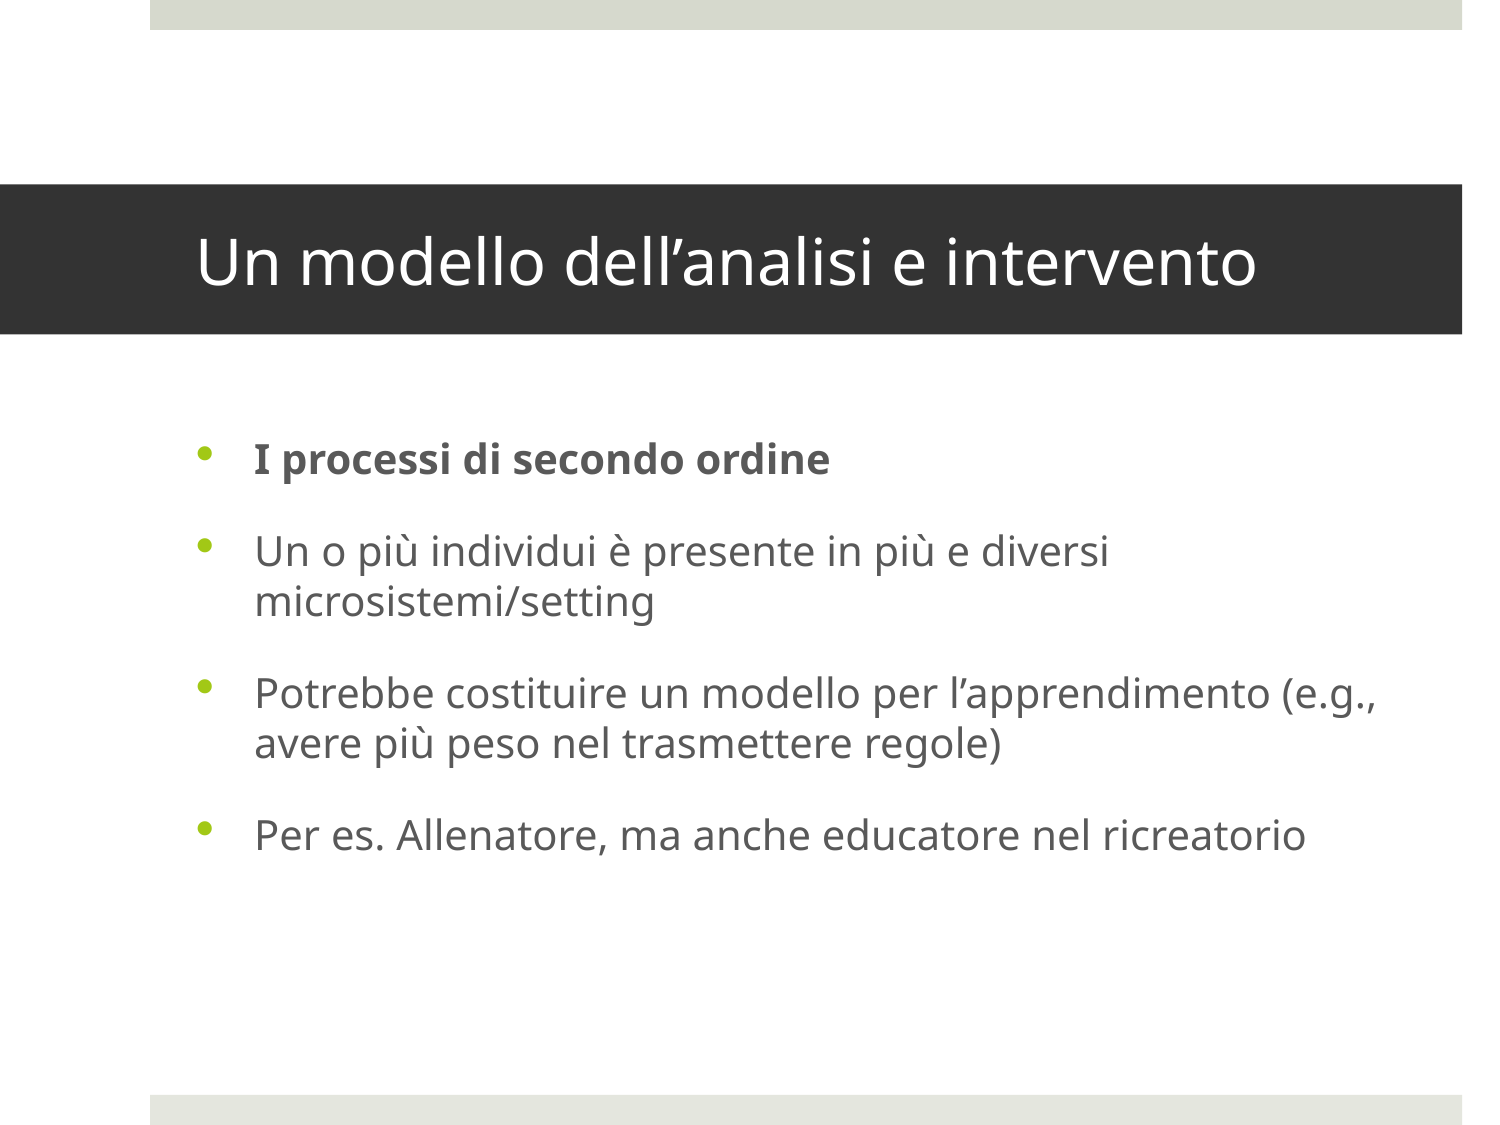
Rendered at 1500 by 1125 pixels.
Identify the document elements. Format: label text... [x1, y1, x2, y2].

title Un modello dell’analisi e intervento [0, 184, 1463, 335]
list I processi di secondo ordine Un o più individui è presente in più e diversi microsistemi/setting Potrebbe costituire un modello per l’apprendimento (e.g., avere più peso nel trasmettere regole) Per es. Allenatore, ma anche educatore nel ricreatorio [182, 425, 1432, 1028]
